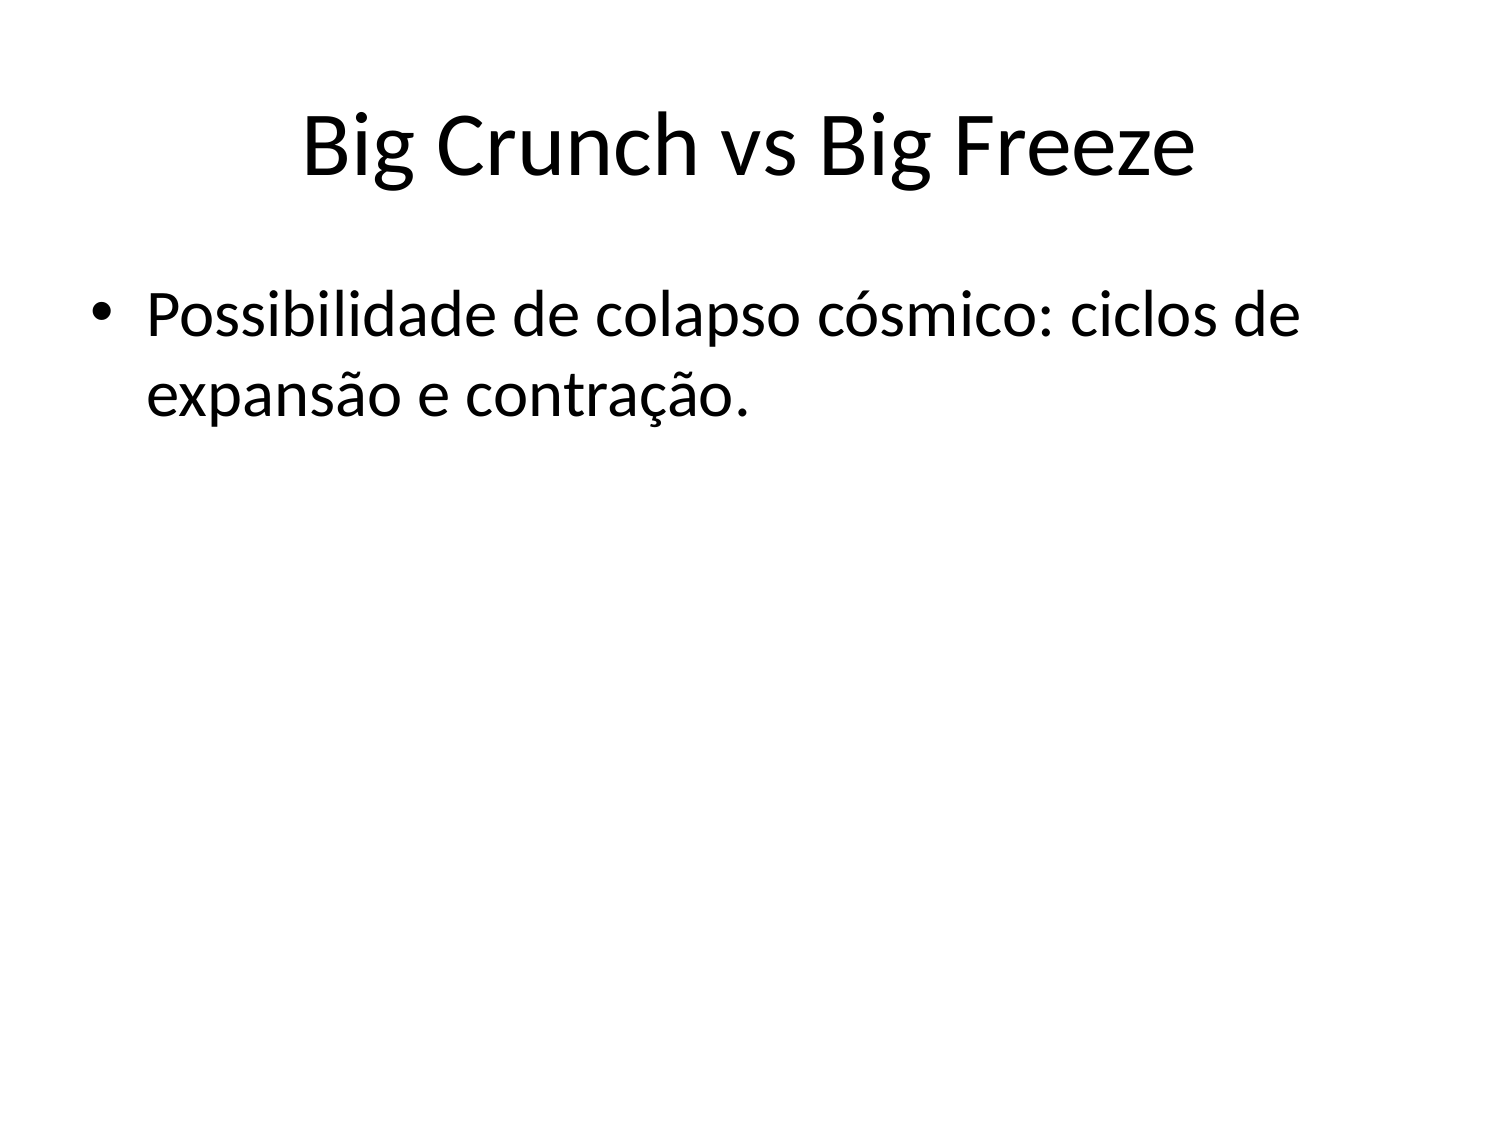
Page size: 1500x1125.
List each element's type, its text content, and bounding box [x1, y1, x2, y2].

list Possibilidade de colapso cósmico: ciclos de expansão e contração. [75, 262, 1425, 1005]
title Big Crunch vs Big Freeze [75, 45, 1425, 233]
